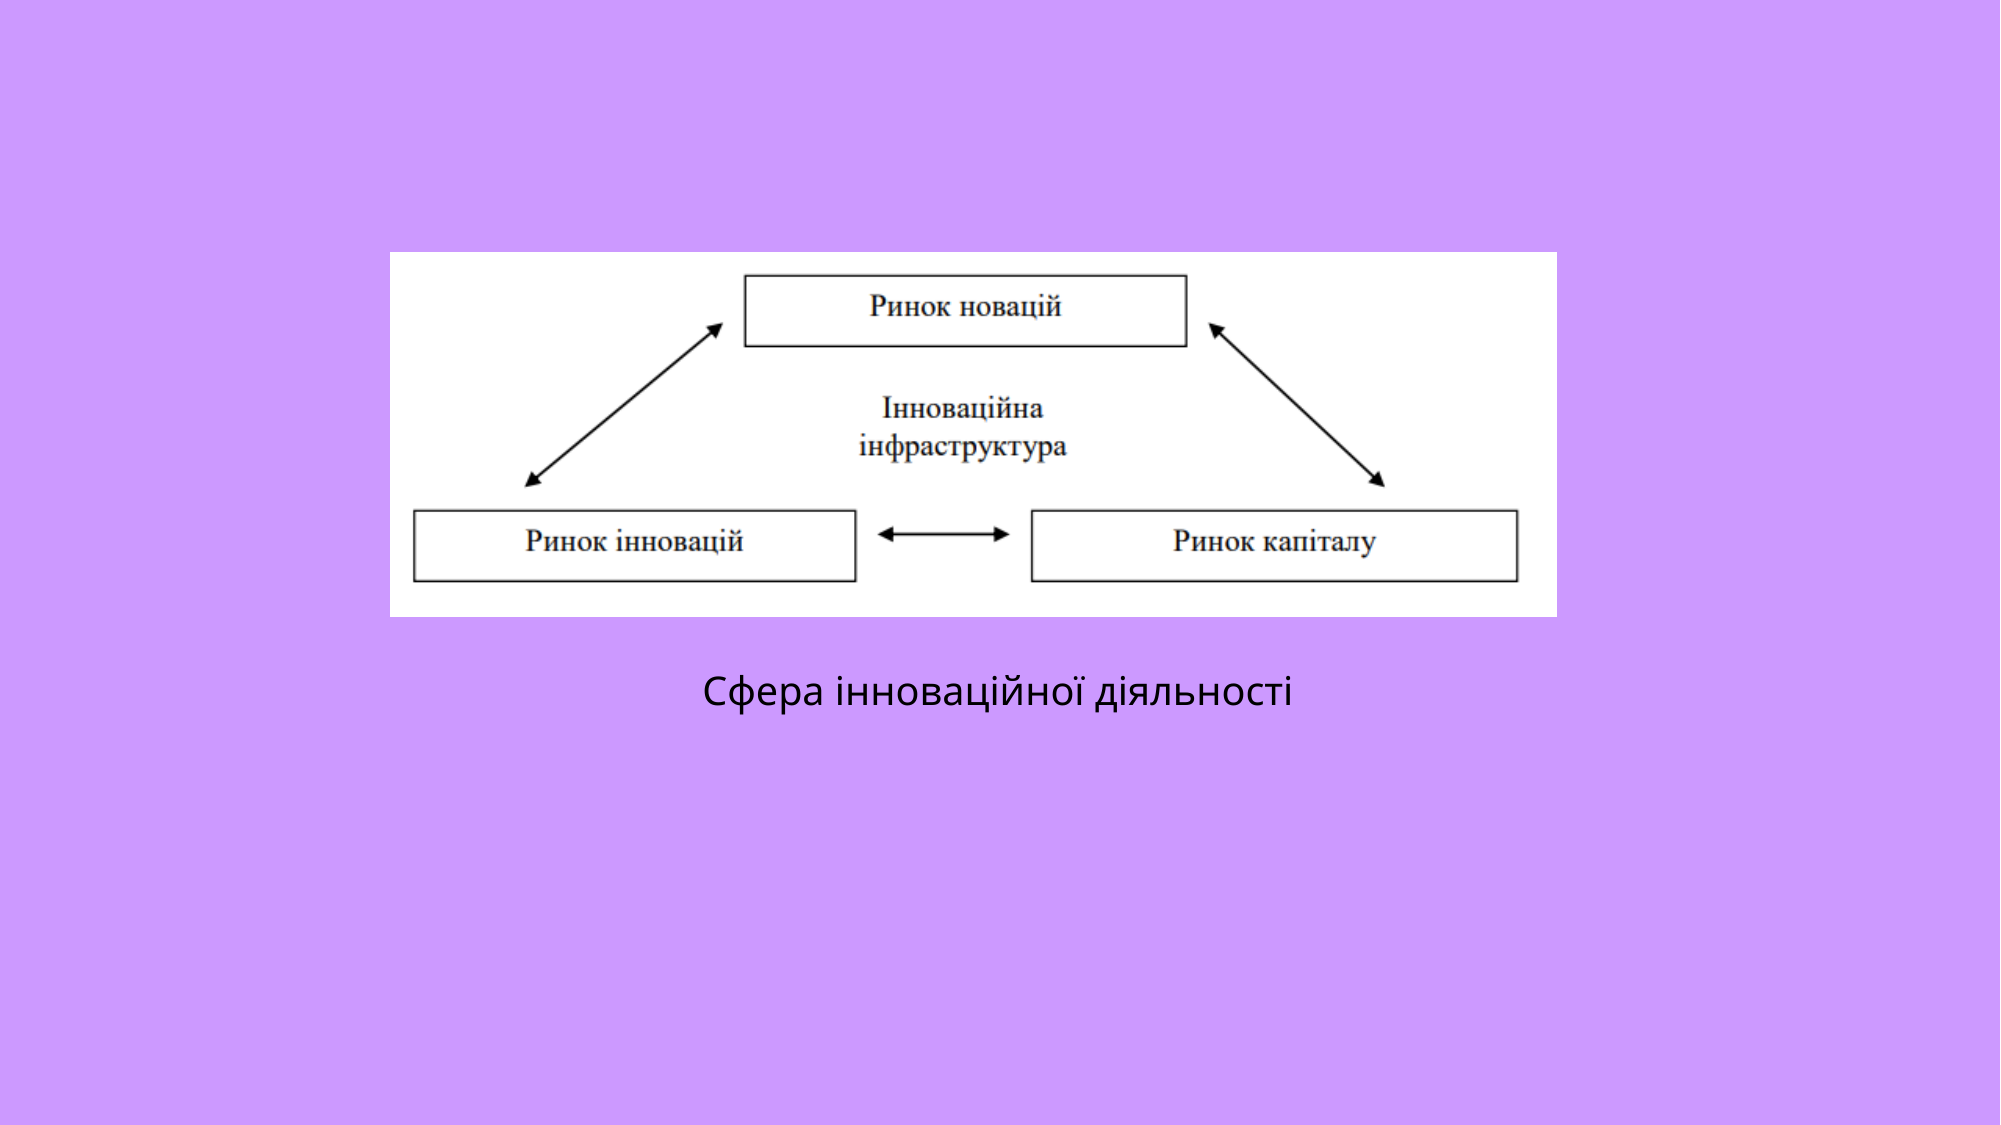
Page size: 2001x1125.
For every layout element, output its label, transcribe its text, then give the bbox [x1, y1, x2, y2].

text_box Сфера інноваційної діяльності [687, 655, 1355, 722]
picture [390, 252, 1557, 617]
